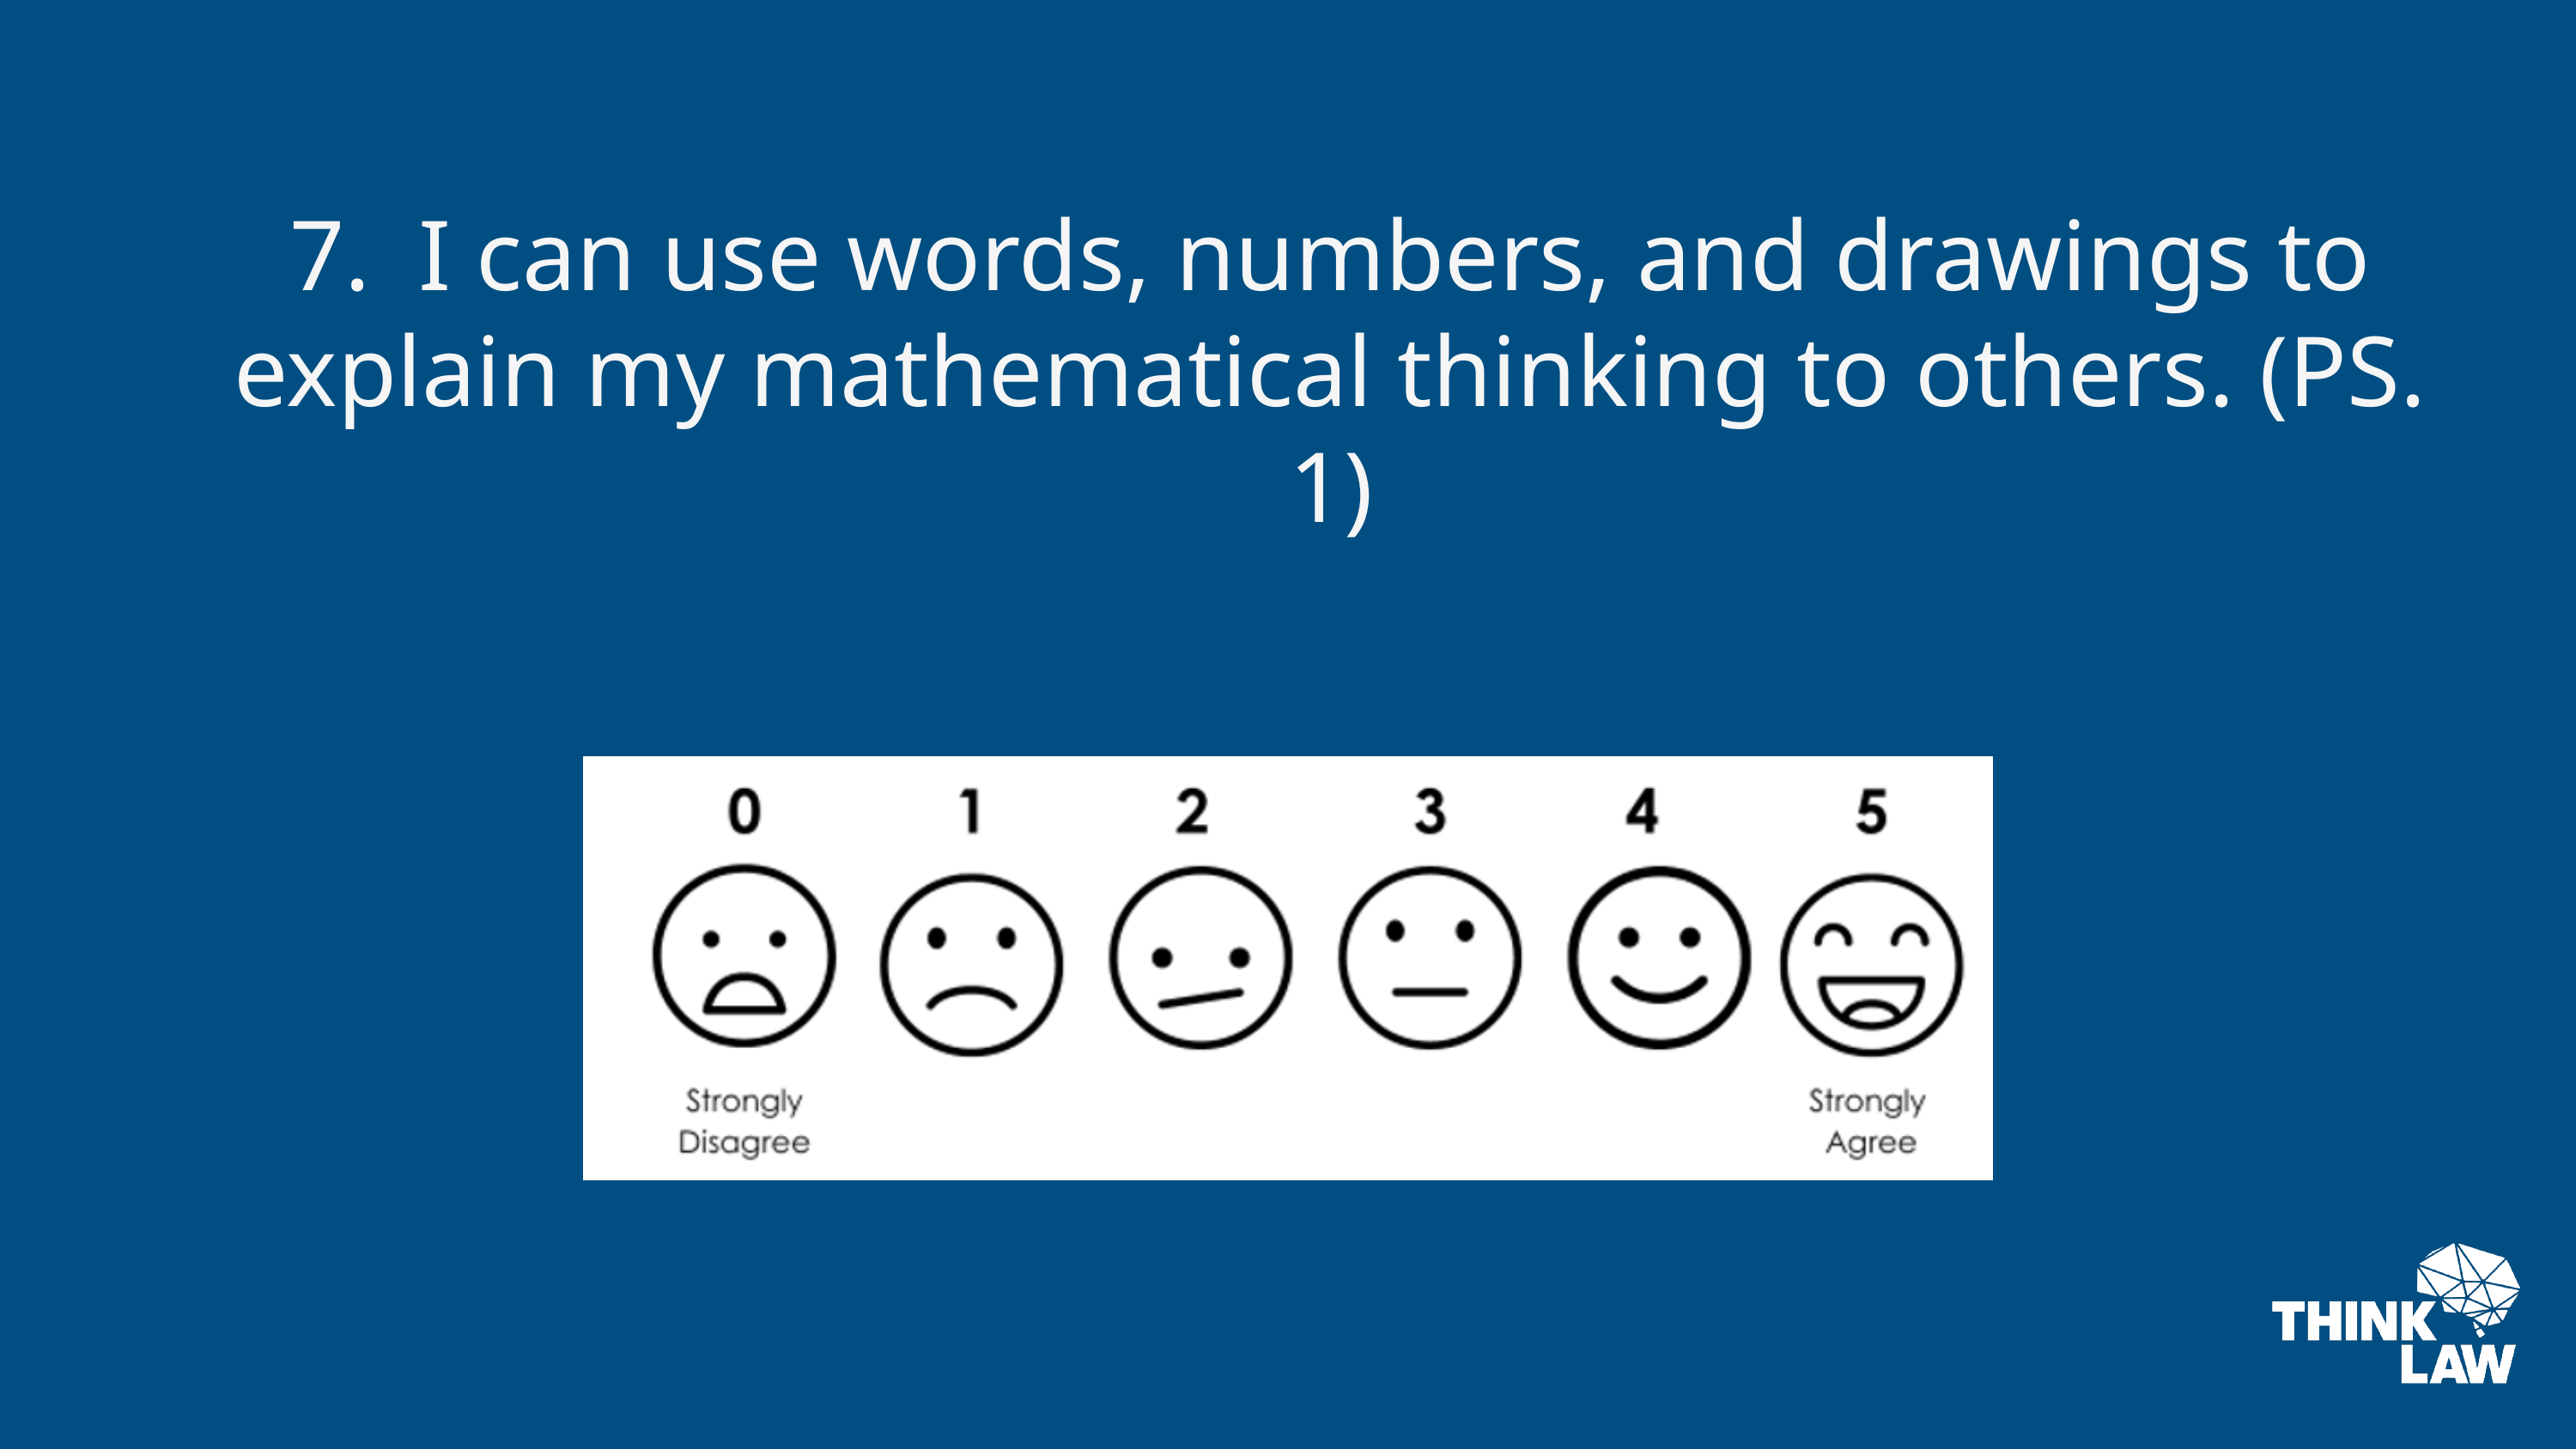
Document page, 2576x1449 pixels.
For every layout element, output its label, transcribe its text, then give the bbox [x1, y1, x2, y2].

picture [582, 756, 1993, 1181]
text_box [2264, 1210, 2527, 1429]
text_box 7. I can use words, numbers, and drawings to explain my mathematical thinking to others. (PS. 1) [204, 187, 2458, 549]
